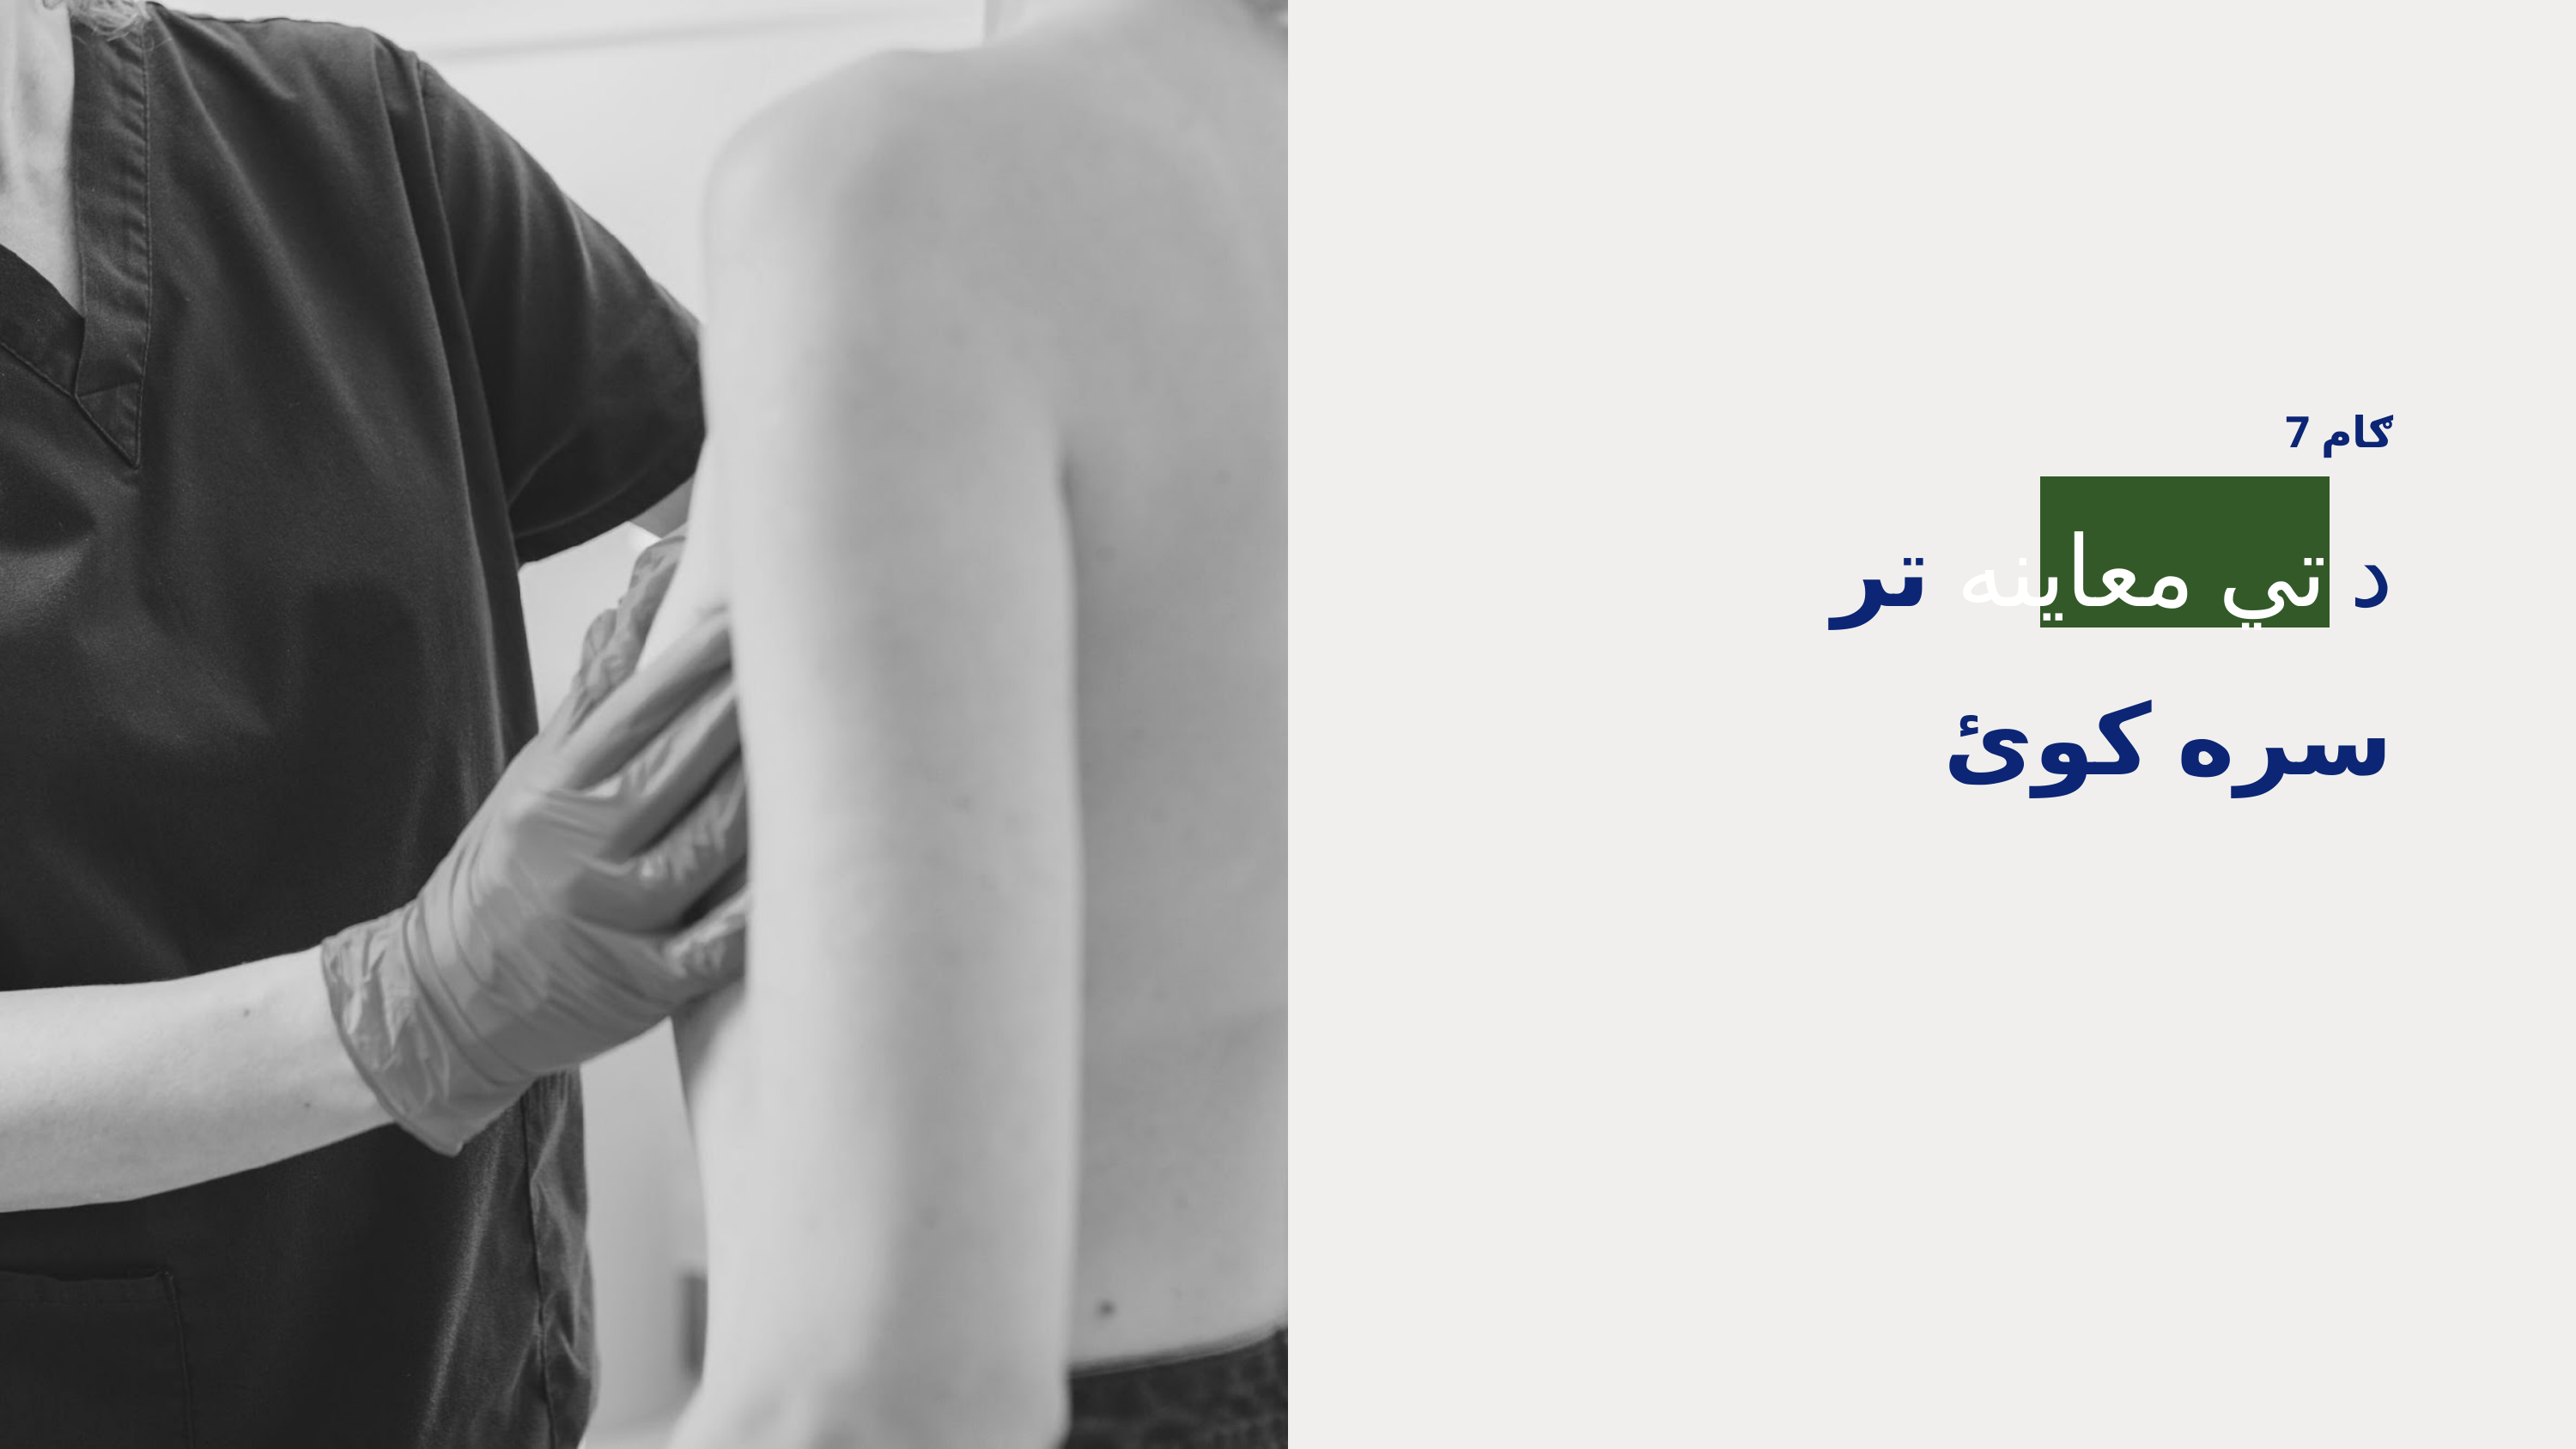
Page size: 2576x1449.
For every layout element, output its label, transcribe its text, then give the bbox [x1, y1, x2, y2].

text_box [2039, 445, 2330, 628]
picture [0, 0, 1289, 1449]
text_box 7 ګام [1840, 356, 2394, 457]
text_box د تي معاینه تر سره کوئ [1644, 457, 2394, 795]
